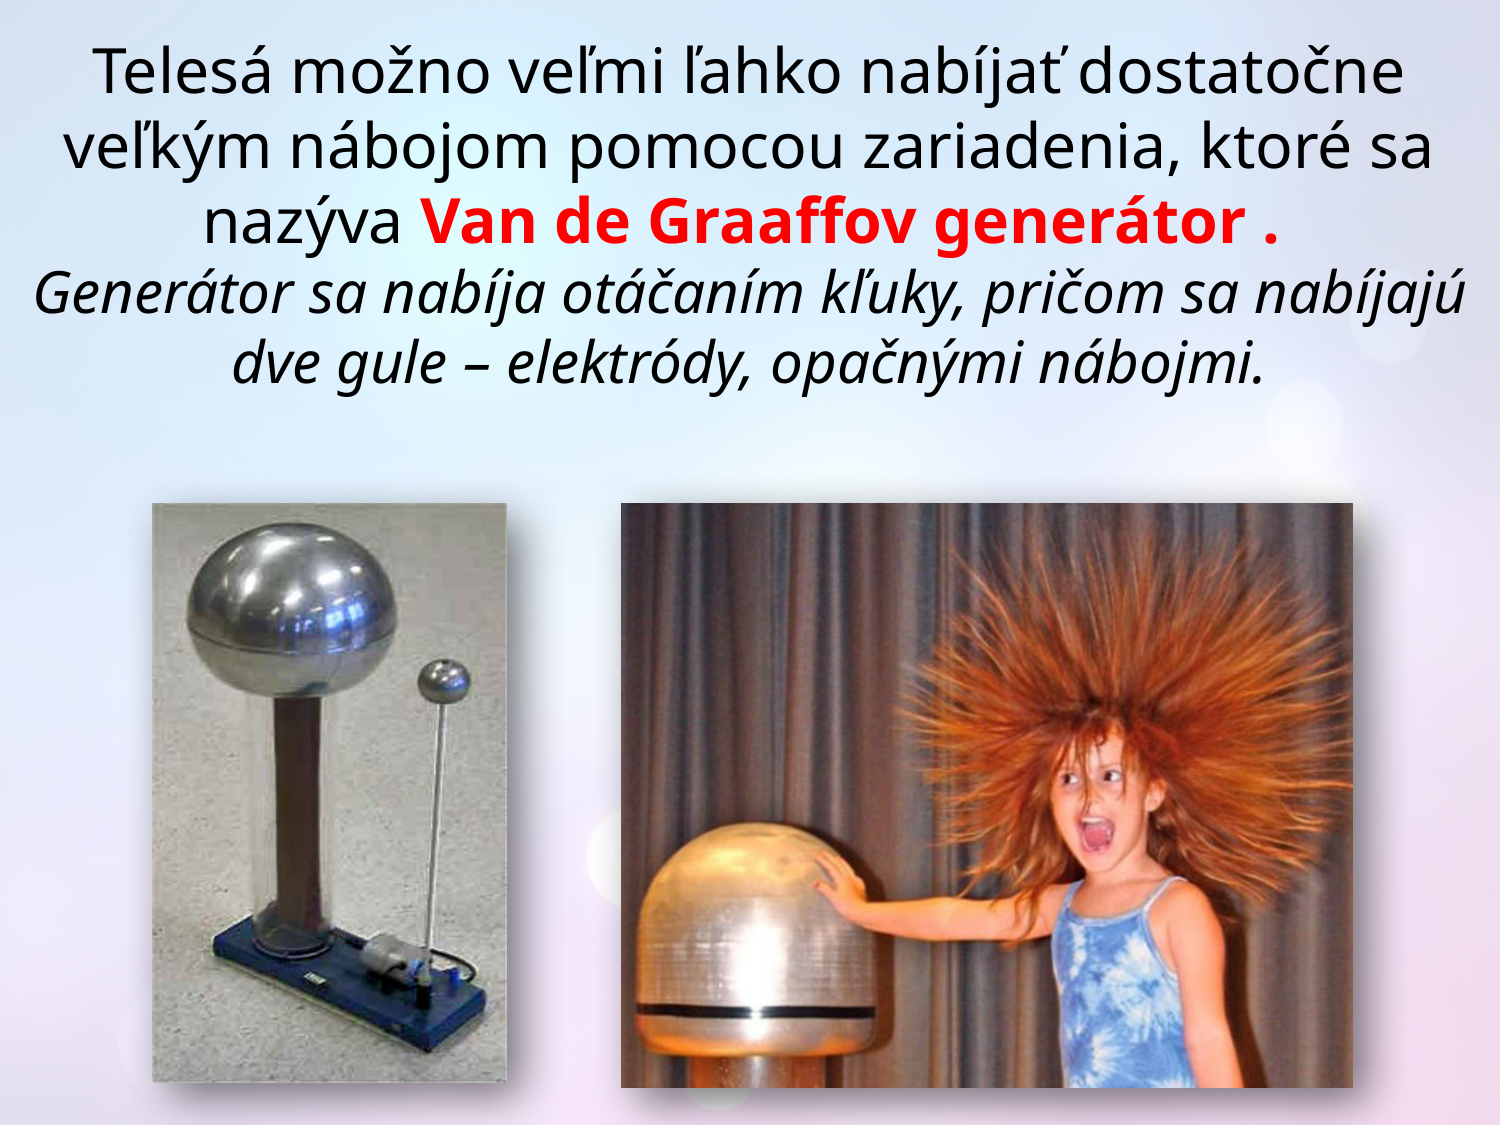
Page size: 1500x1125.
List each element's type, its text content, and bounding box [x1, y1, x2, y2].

picture [152, 503, 507, 1083]
text_box Telesá možno veľmi ľahko nabíjať dostatočne veľkým nábojom pomocou zariadenia, ktoré sa nazýva Van de Graaffov generátor . Generátor sa nabíja otáčaním kľuky, pričom sa nabíjajú dve gule – elektródy, opačnými nábojmi. [0, 23, 1500, 403]
picture [620, 433, 1372, 1088]
